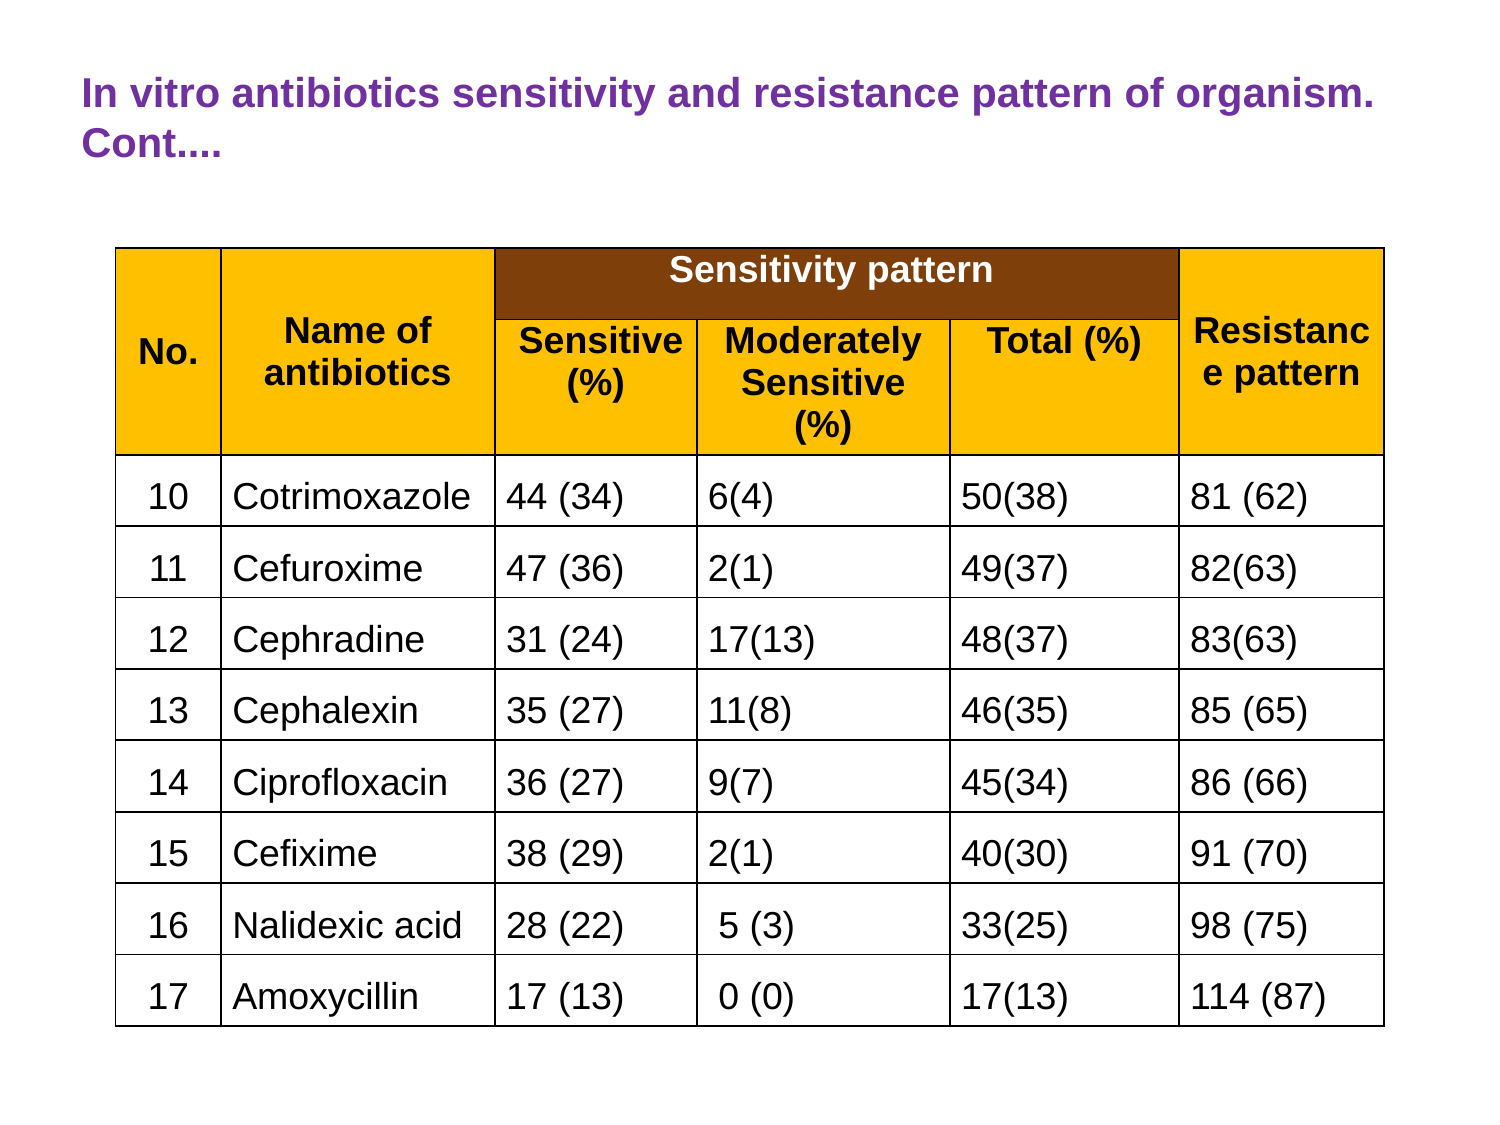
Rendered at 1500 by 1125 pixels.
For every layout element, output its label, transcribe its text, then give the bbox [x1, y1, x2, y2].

table_cell Cotrimoxazole [222, 456, 494, 525]
table_cell Cefixime [222, 813, 494, 882]
table_cell 91 (70) [1180, 813, 1383, 882]
table_cell 85 (65) [1180, 670, 1383, 739]
table_cell 12 [116, 598, 220, 668]
table_cell 45(34) [951, 741, 1178, 811]
table_cell 11 [116, 527, 220, 597]
table_cell 36 (27) [496, 741, 696, 811]
table_cell 48(37) [951, 598, 1178, 668]
table_cell 47 (36) [496, 527, 696, 597]
table_cell 16 [116, 884, 220, 954]
table_cell 2(1) [698, 527, 949, 597]
table_cell 31 (24) [496, 598, 696, 668]
table_cell 15 [116, 813, 220, 882]
table_cell 49(37) [951, 527, 1178, 597]
table_cell Ciprofloxacin [222, 741, 494, 811]
table_cell 17(13) [698, 598, 949, 668]
table_cell 50(38) [951, 456, 1178, 525]
table_cell 28 (22) [496, 884, 696, 954]
table_cell Cephalexin [222, 670, 494, 739]
table_cell 5 (3) [698, 884, 949, 954]
table_header Sensitivity pattern [496, 249, 1178, 319]
table_header No. [116, 249, 220, 454]
text_box In vitro antibiotics sensitivity and resistance pattern of organism. Cont.... [66, 58, 1466, 174]
table_cell Cephradine [222, 598, 494, 668]
table_cell 82(63) [1180, 527, 1383, 597]
table_cell 83(63) [1180, 598, 1383, 668]
table_cell 0 (0) [698, 955, 949, 1025]
table_cell Nalidexic acid [222, 884, 494, 954]
table_cell 44 (34) [496, 456, 696, 525]
table_cell 86 (66) [1180, 741, 1383, 811]
table_cell 38 (29) [496, 813, 696, 882]
table_header Resistance pattern [1180, 249, 1383, 454]
table_cell Cefuroxime [222, 527, 494, 597]
table_cell 40(30) [951, 813, 1178, 882]
table_cell 11(8) [698, 670, 949, 739]
table_cell 17(13) [951, 955, 1178, 1025]
table_cell 13 [116, 670, 220, 739]
table_cell Moderately Sensitive (%) [698, 320, 949, 454]
table_cell Amoxycillin [222, 955, 494, 1025]
table_cell 17 (13) [496, 955, 696, 1025]
table_cell Sensitive (%) [496, 320, 696, 454]
table_cell 98 (75) [1180, 884, 1383, 954]
table_header Name of antibiotics [222, 249, 494, 454]
table_cell 17 [116, 955, 220, 1025]
table_cell 2(1) [698, 813, 949, 882]
table_cell 81 (62) [1180, 456, 1383, 525]
table_cell 9(7) [698, 741, 949, 811]
table_cell Total (%) [951, 320, 1178, 454]
table_cell 35 (27) [496, 670, 696, 739]
table_cell 46(35) [951, 670, 1178, 739]
table_cell 114 (87) [1180, 955, 1383, 1025]
table_cell 14 [116, 741, 220, 811]
table_cell 33(25) [951, 884, 1178, 954]
table_cell 10 [116, 456, 220, 525]
table_cell 6(4) [698, 456, 949, 525]
